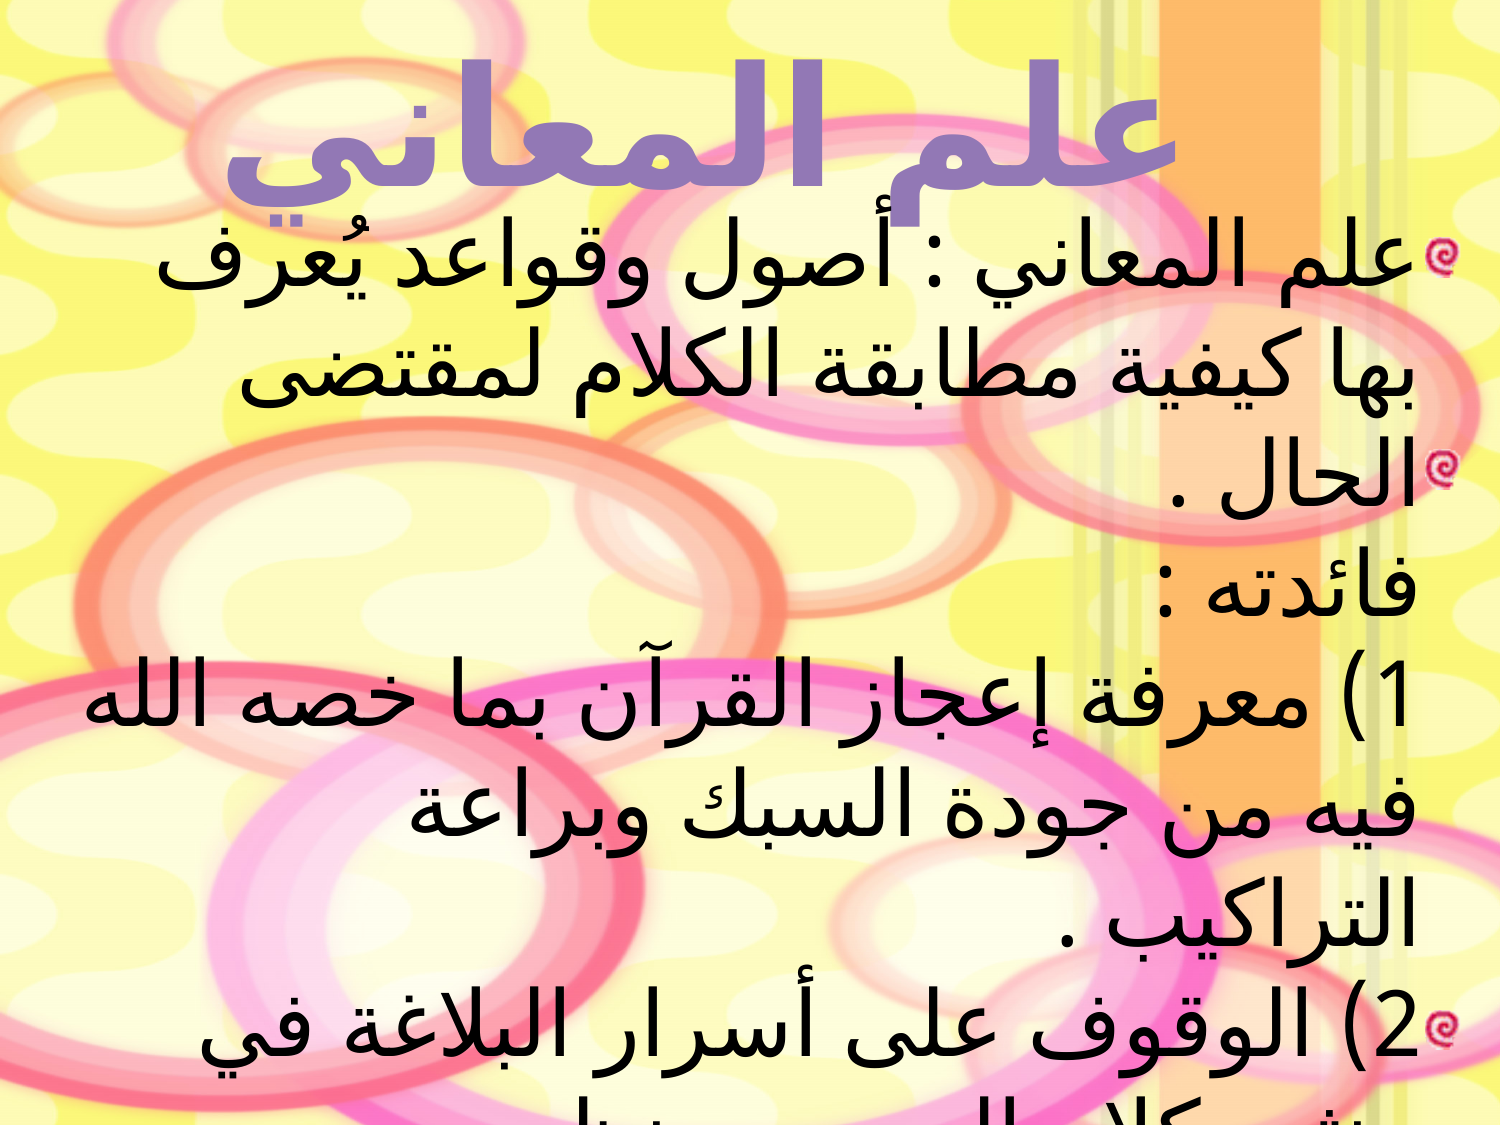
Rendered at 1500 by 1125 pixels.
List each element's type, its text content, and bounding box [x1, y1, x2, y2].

picture [0, 0, 1500, 1125]
text_box علم المعاني : أصول وقواعد يُعرف بها كيفية مطابقة الكلام لمقتضى الحال . فائدته : 1) معرفة إعجاز القرآن بما خصه الله فيه من جودة السبك وبراعة التراكيب . 2) الوقوف على أسرار البلاغة في منثور كلام العرب ومنظومه واضعه : الشيخ عبد القادر الجرجاني [50, 187, 1438, 1125]
text_box علم المعاني [202, 12, 1252, 187]
